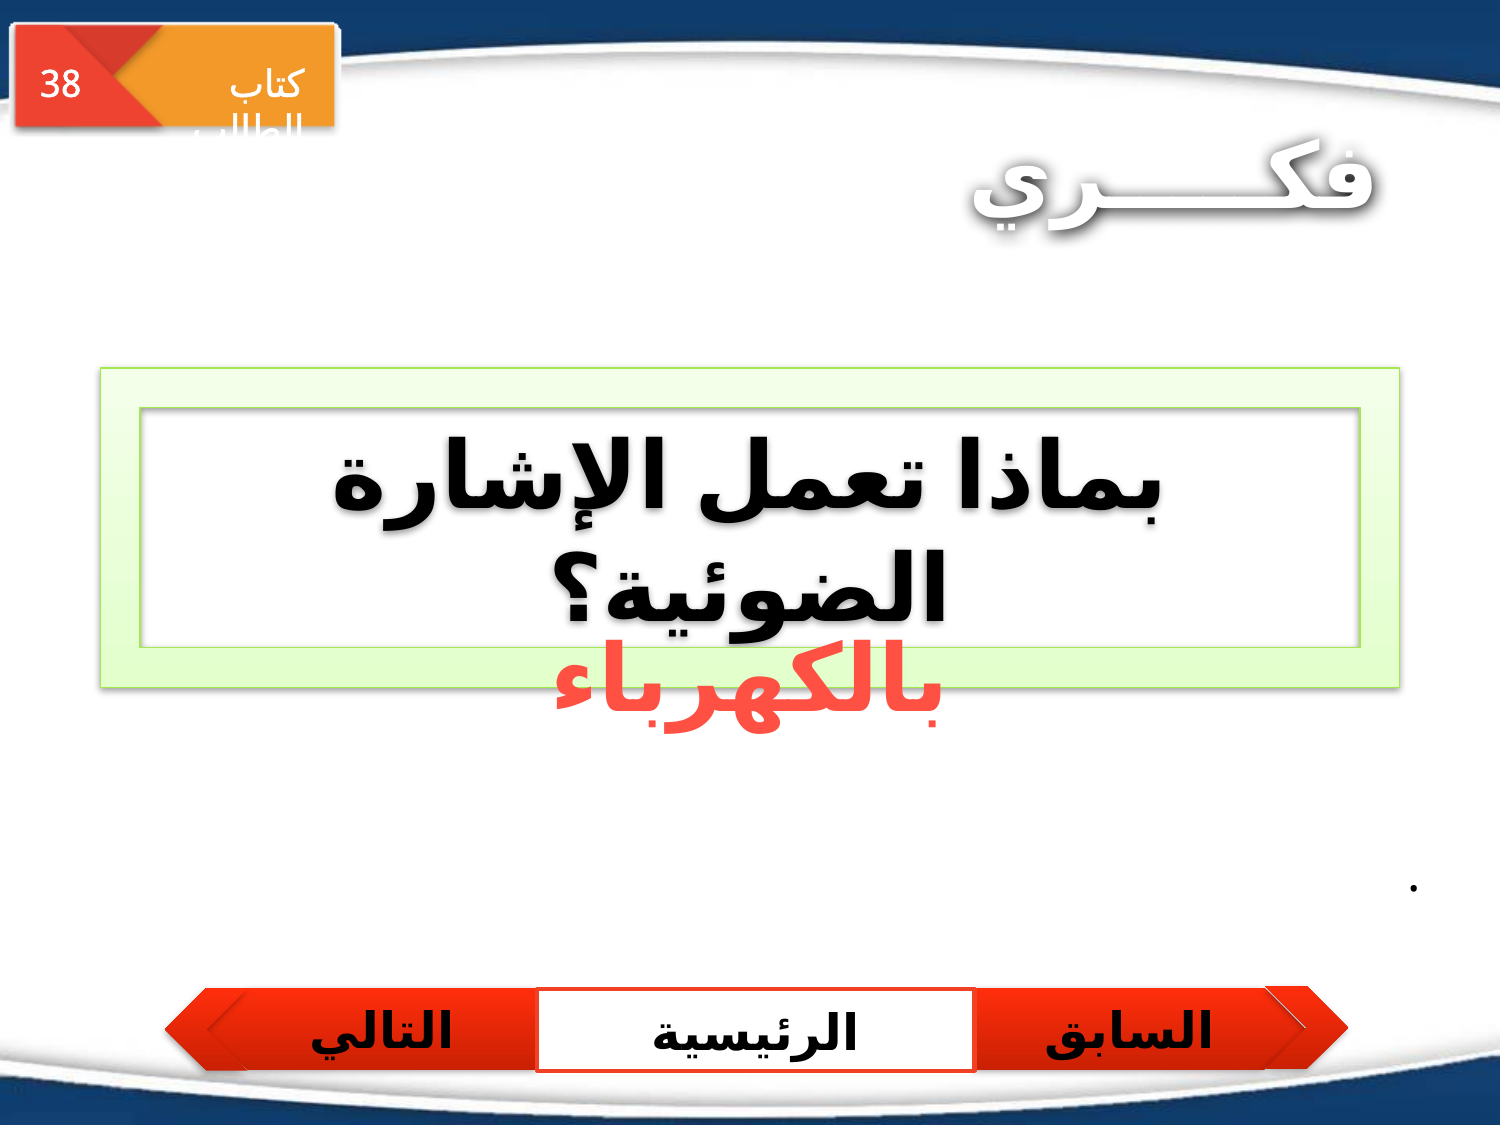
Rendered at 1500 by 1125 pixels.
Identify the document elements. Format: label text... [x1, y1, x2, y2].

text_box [4, 17, 347, 143]
text_box بالكهرباء [535, 609, 965, 738]
text_box بماذا تعمل الإشارة الضوئية؟ [100, 367, 1400, 688]
title فكـــــري [949, 101, 1399, 242]
picture [0, 0, 1500, 1125]
text_box . [293, 834, 1436, 909]
